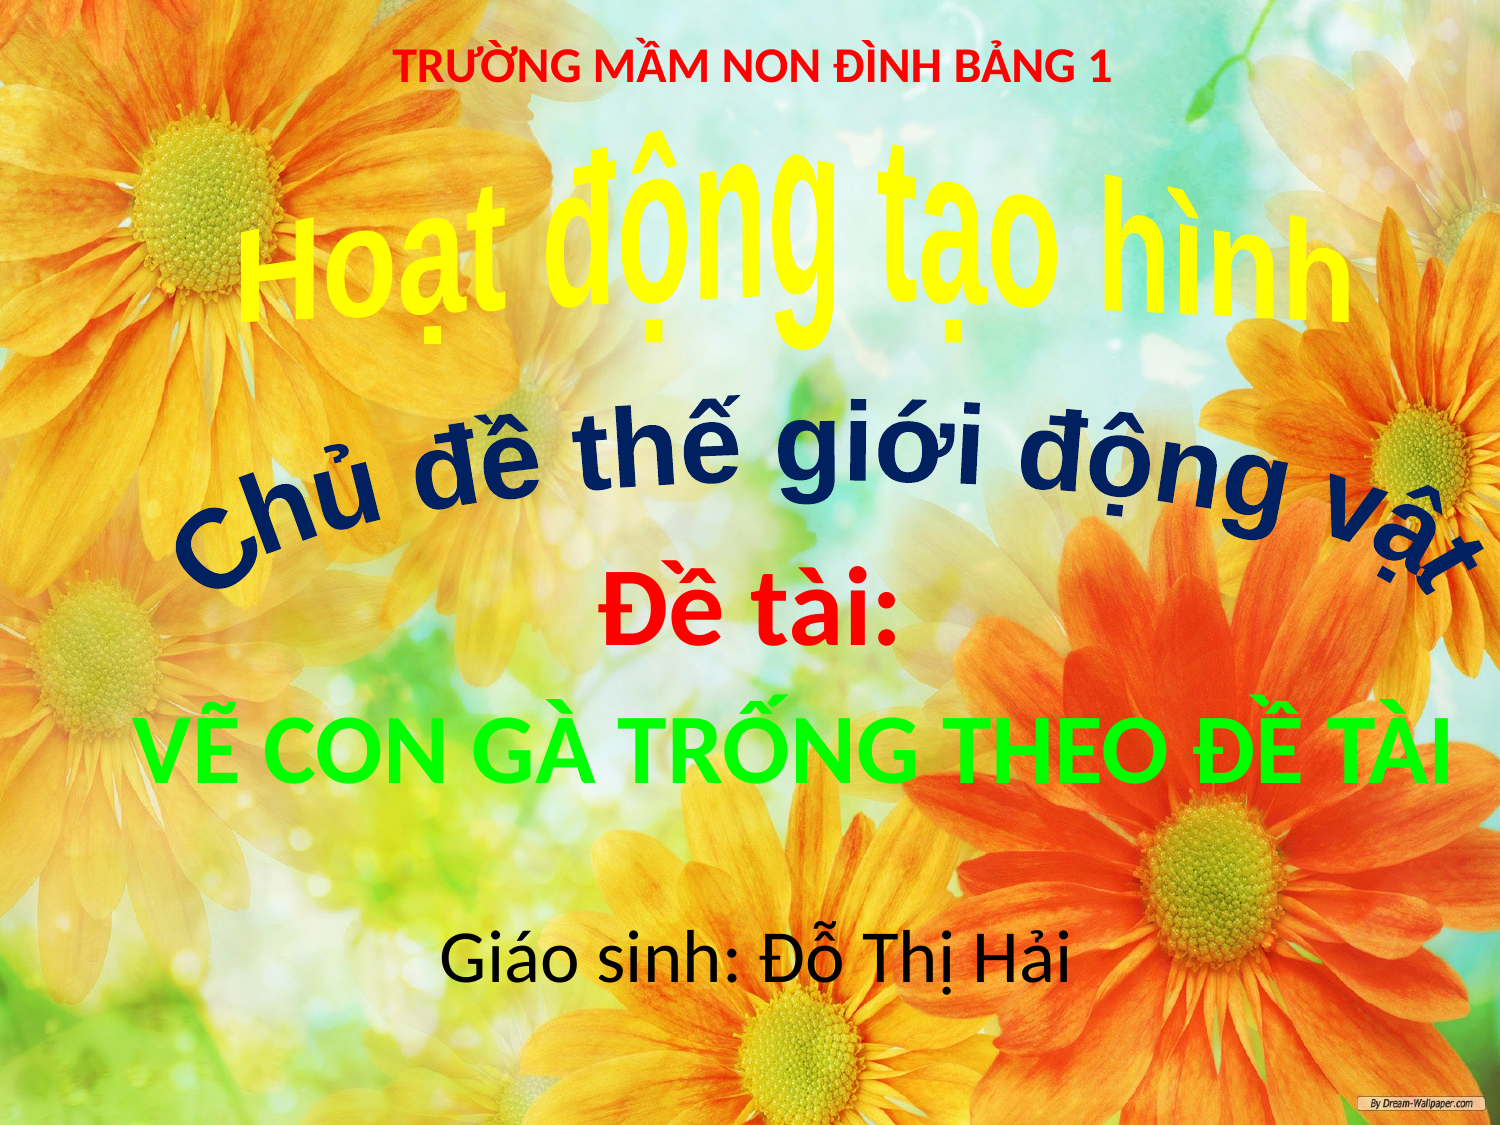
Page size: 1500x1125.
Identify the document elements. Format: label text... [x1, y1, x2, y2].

text_box Vẽ con gà trống THEO ĐỀ TÀI [117, 676, 1472, 812]
text_box Giáo sinh: Đỗ Thị Hải [212, 899, 1300, 1005]
text_box Đề tài: [581, 524, 919, 675]
picture [0, 0, 1500, 1125]
title TRƯỜNG MẦM NON ĐÌNH BẢNG 1 [275, 24, 1163, 100]
